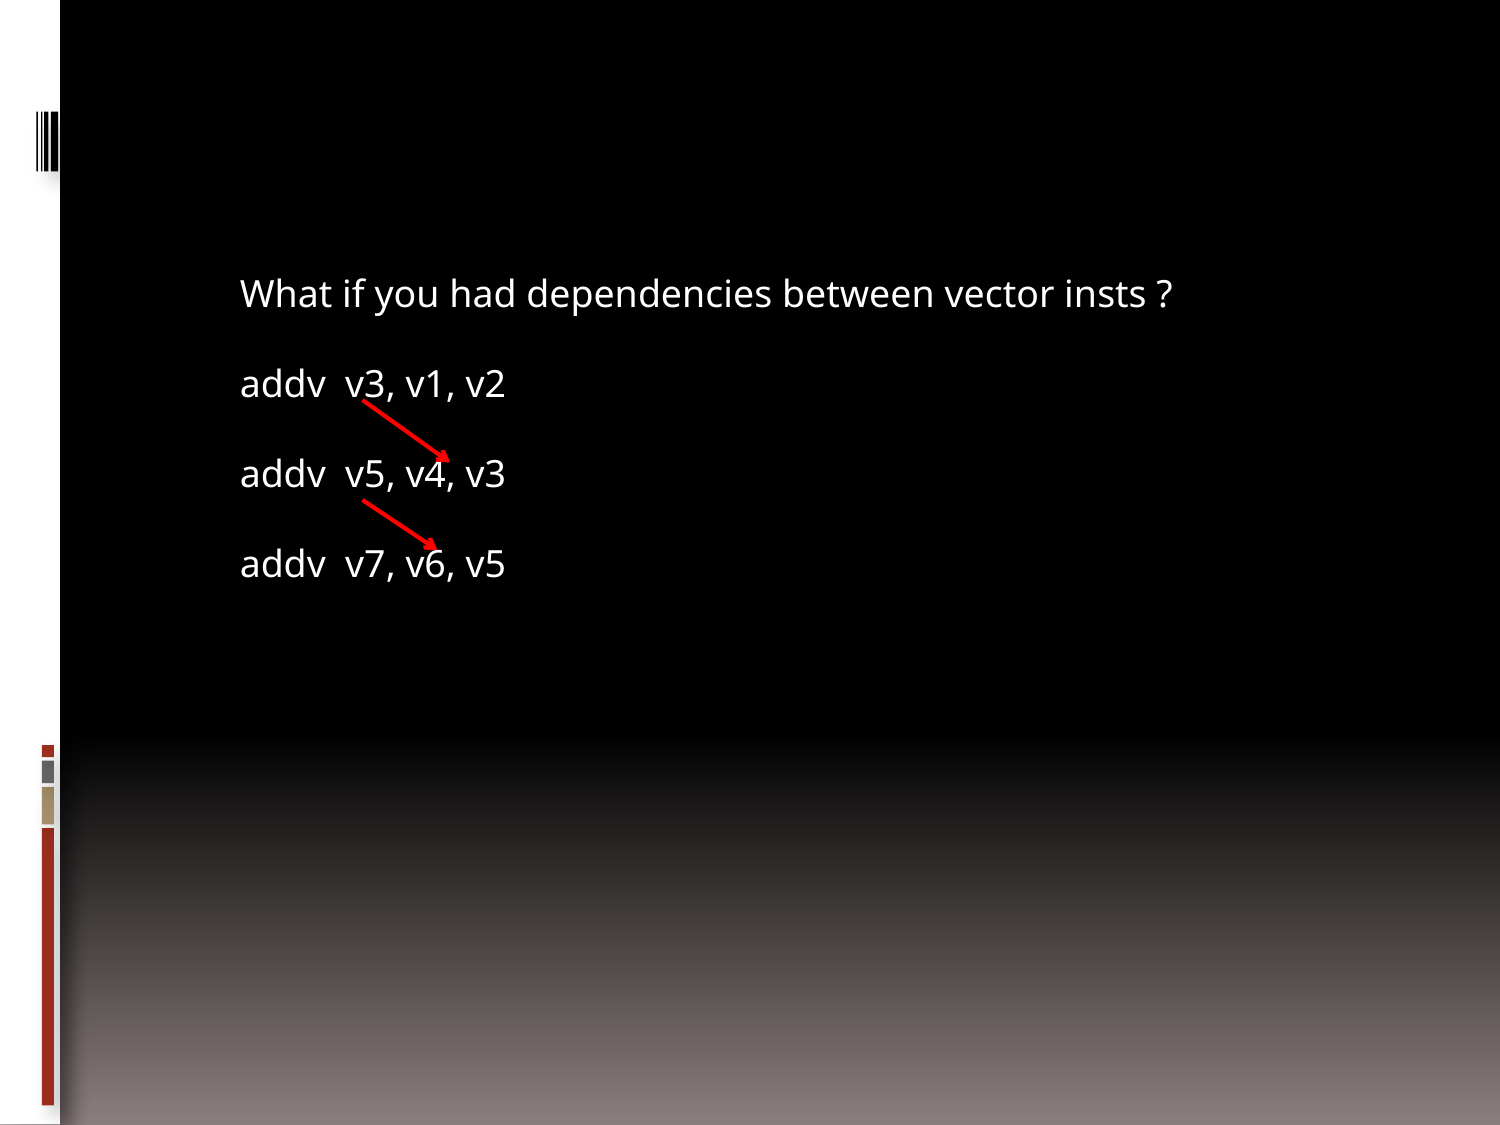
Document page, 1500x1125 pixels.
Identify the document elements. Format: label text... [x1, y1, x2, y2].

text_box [362, 399, 451, 463]
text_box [362, 499, 438, 551]
text_box What if you had dependencies between vector insts ? addv v3, v1, v2 addv v5, v4, v3 addv v7, v6, v5 [224, 262, 1200, 593]
